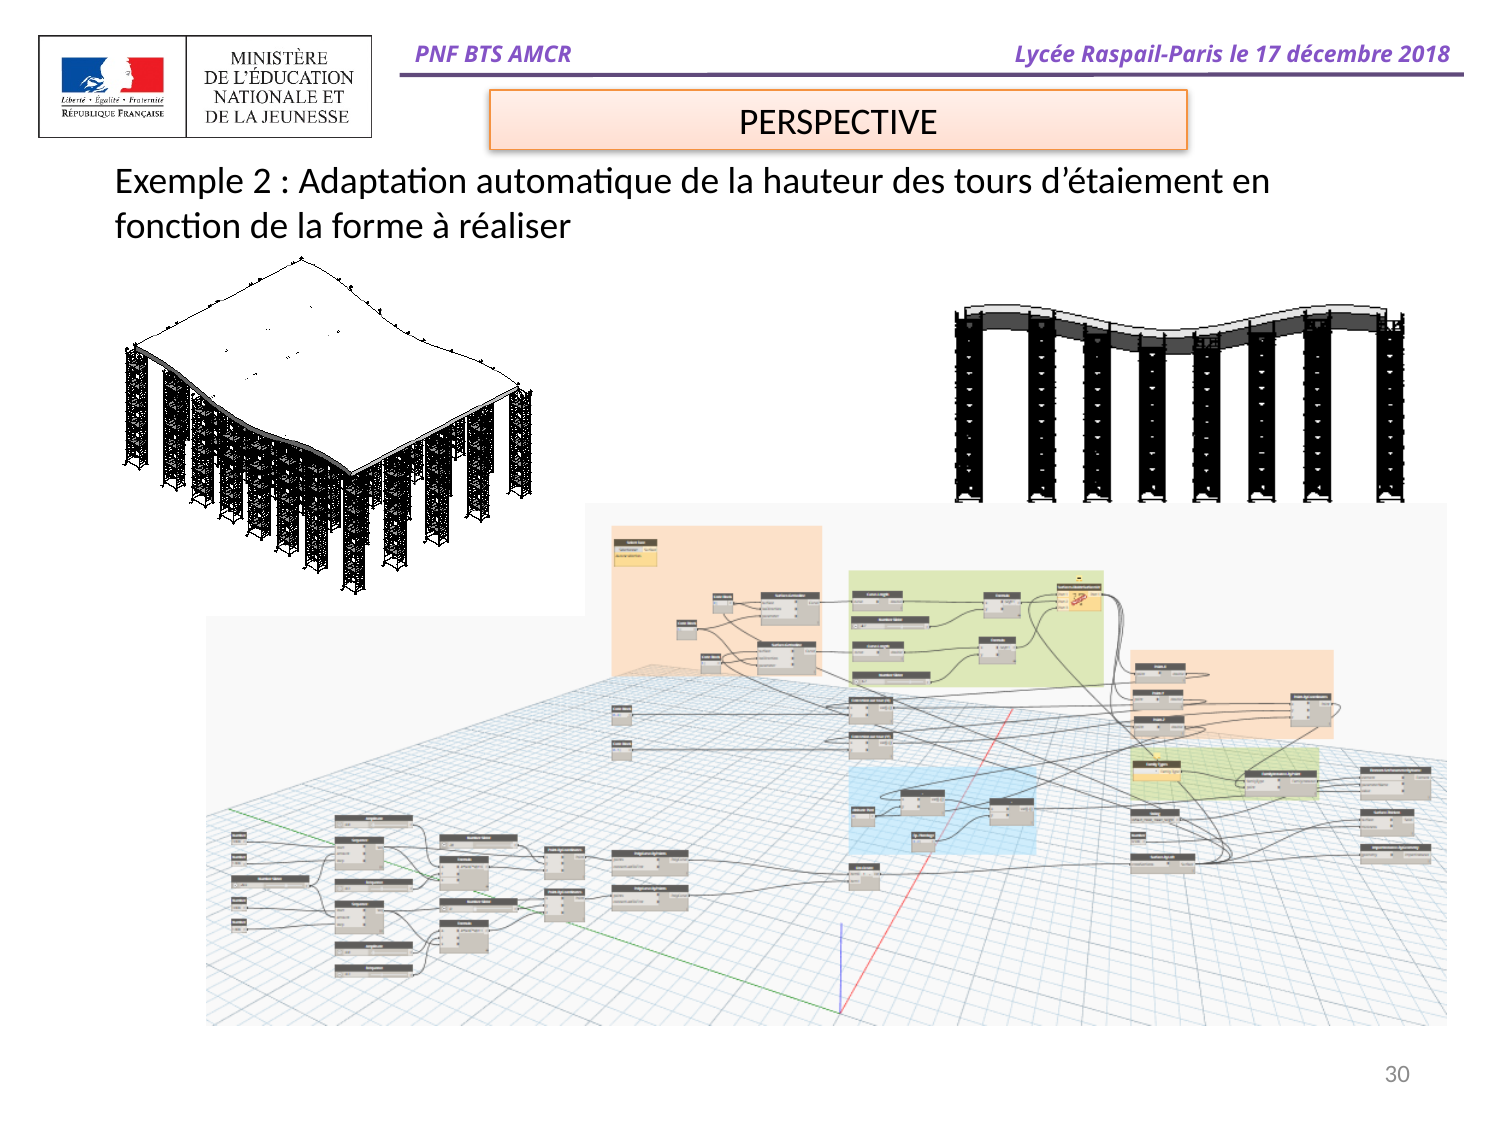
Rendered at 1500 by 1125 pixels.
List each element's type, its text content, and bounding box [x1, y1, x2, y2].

slide_number 30 [1074, 1042, 1425, 1103]
picture [76, 231, 1450, 1026]
picture [38, 35, 372, 138]
text_box Exemple 2 : Adaptation automatique de la hauteur des tours d’étaiement en fonction de la forme à réaliser [100, 148, 1400, 254]
text_box PERSPECTIVE [489, 89, 1188, 150]
